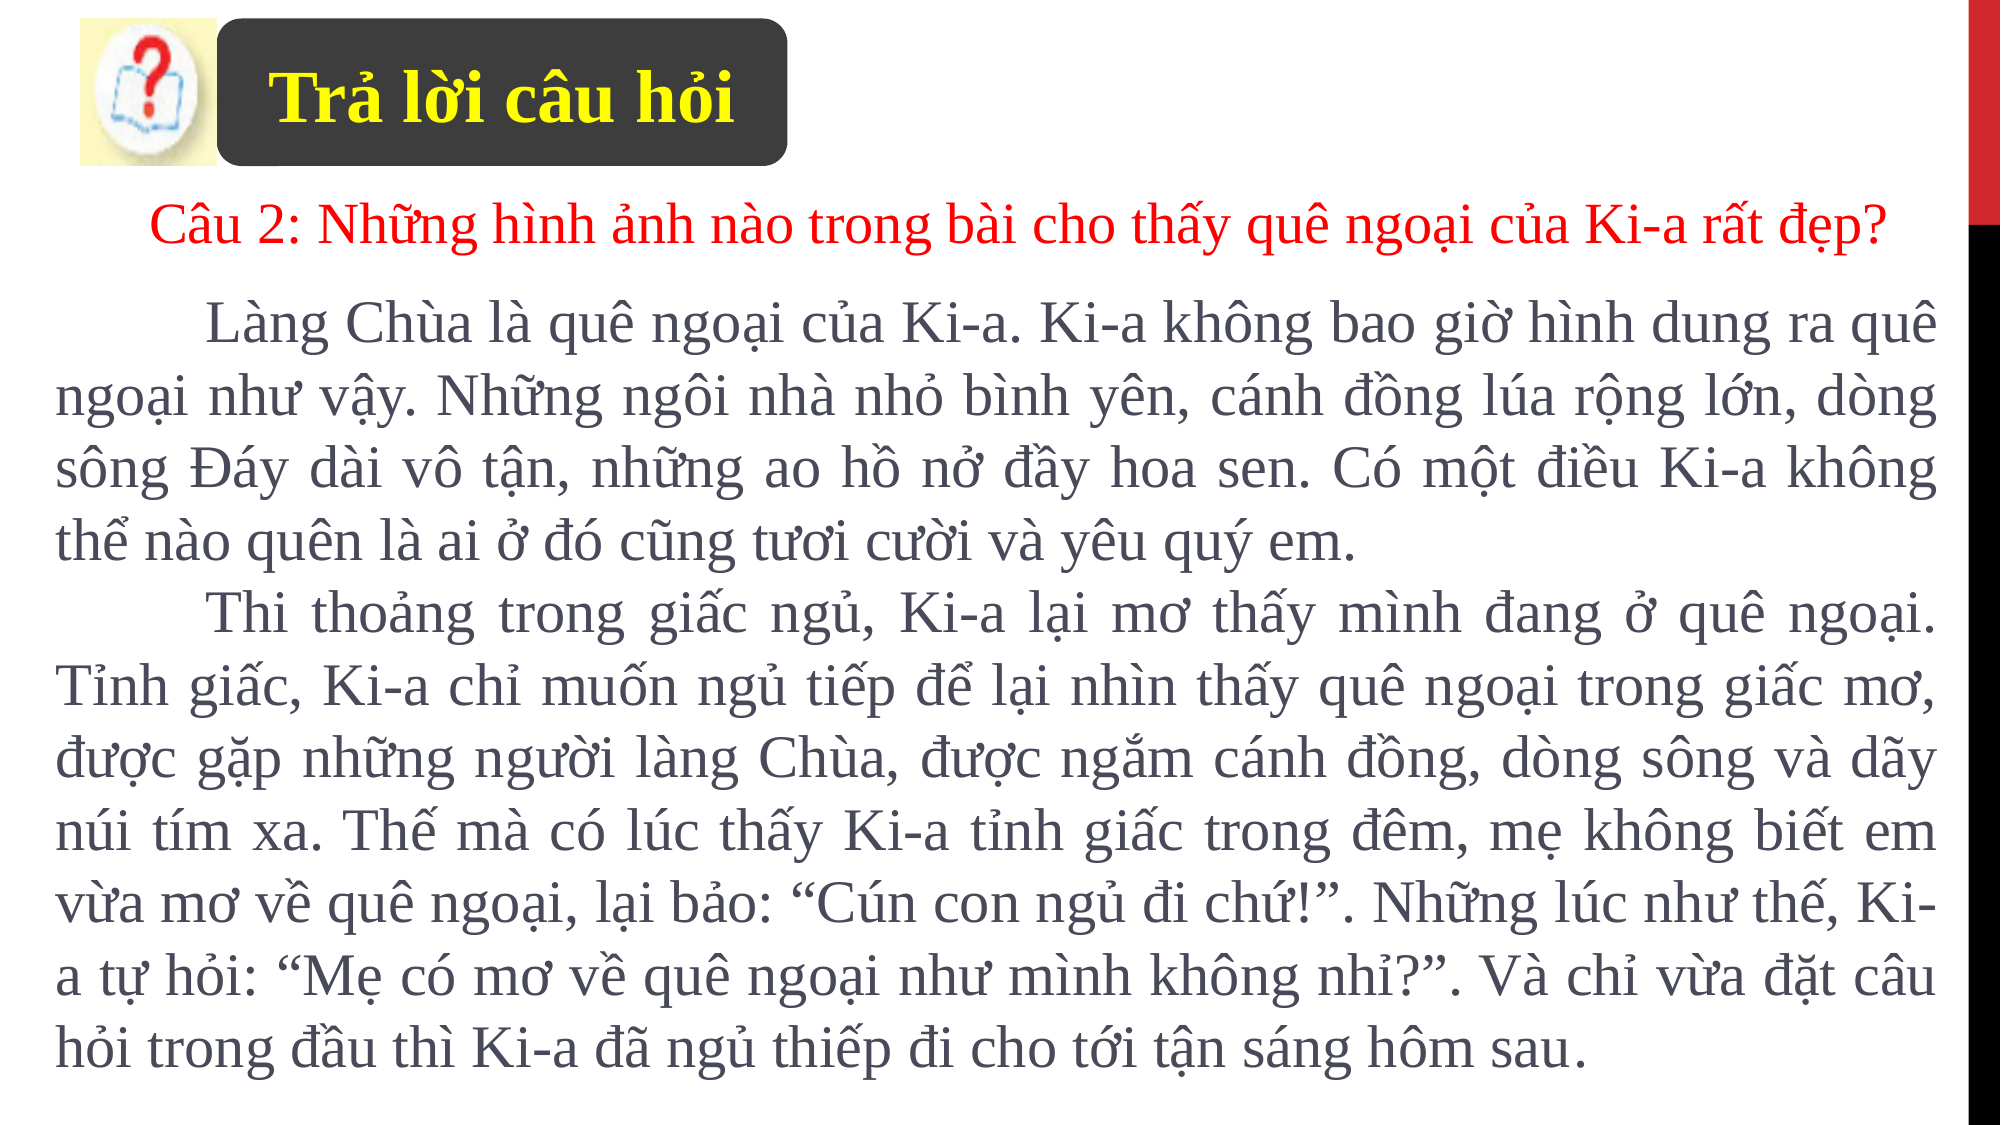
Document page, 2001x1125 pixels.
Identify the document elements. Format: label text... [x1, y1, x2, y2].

text_box Trả lời câu hỏi [225, 16, 790, 169]
text_box Làng Chùa là quê ngoại của Ki-a. Ki-a không bao giờ hình dung ra quê ngoại như vậy. Những ngôi nhà nhỏ bình yên, cánh đồng lúa rộng lớn, dòng sông Đáy dài vô tận, những ao hồ nở đầy hoa sen. Có một điều Ki-a không thể nào quên là ai ở đó cũng tươi cười và yêu quý em. Thi thoảng trong giấc ngủ, Ki-a lại mơ thấy mình đang ở quê ngoại. Tỉnh giấc, Ki-a chỉ muốn ngủ tiếp để lại nhìn thấy quê ngoại trong giấc mơ, được gặp những người làng Chùa, được ngắm cánh đồng, dòng sông và dãy núi tím xa. Thế mà có lúc thấy Ki-a tỉnh giấc trong đêm, mẹ không biết em vừa mơ về quê ngoại, lại bảo: “Cún con ngủ đi chứ!”. Những lúc như thế, Ki-a tự hỏi: “Mẹ có mơ về quê ngoại như mình không nhỉ?”. Và chỉ vừa đặt câu hỏi trong đầu thì Ki-a đã ngủ thiếp đi cho tới tận sáng hôm sau. [40, 275, 1955, 1087]
text_box Câu 2: Những hình ảnh nào trong bài cho thấy quê ngoại của Ki-a rất đẹp? [61, 177, 1955, 263]
picture [80, 17, 218, 167]
